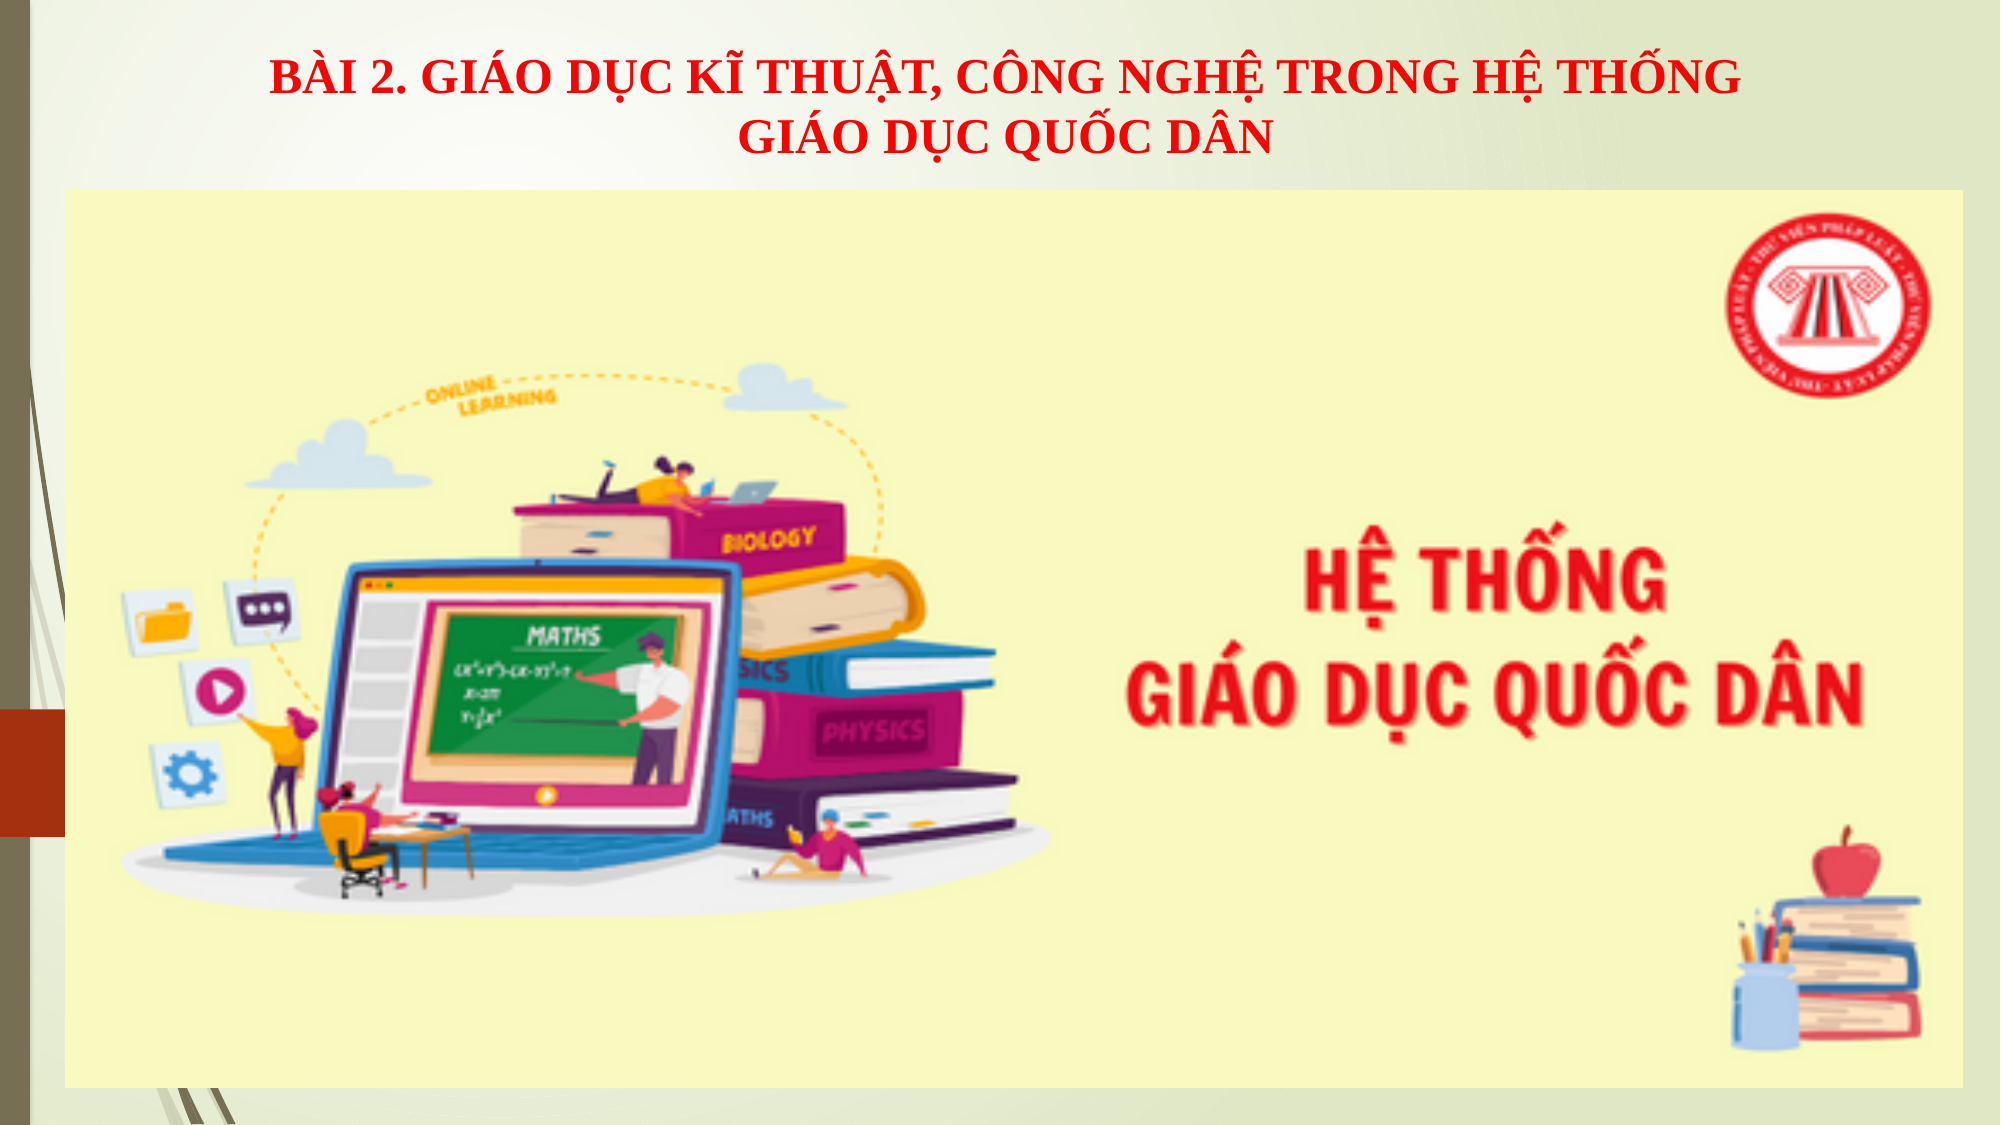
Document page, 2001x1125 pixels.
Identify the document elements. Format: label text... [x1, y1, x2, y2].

text_box BÀI 2. GIÁO DỤC KĨ THUẬT, CÔNG NGHỆ TRONG HỆ THỐNG GIÁO DỤC QUỐC DÂN [201, 36, 1811, 187]
picture [64, 190, 1964, 1089]
